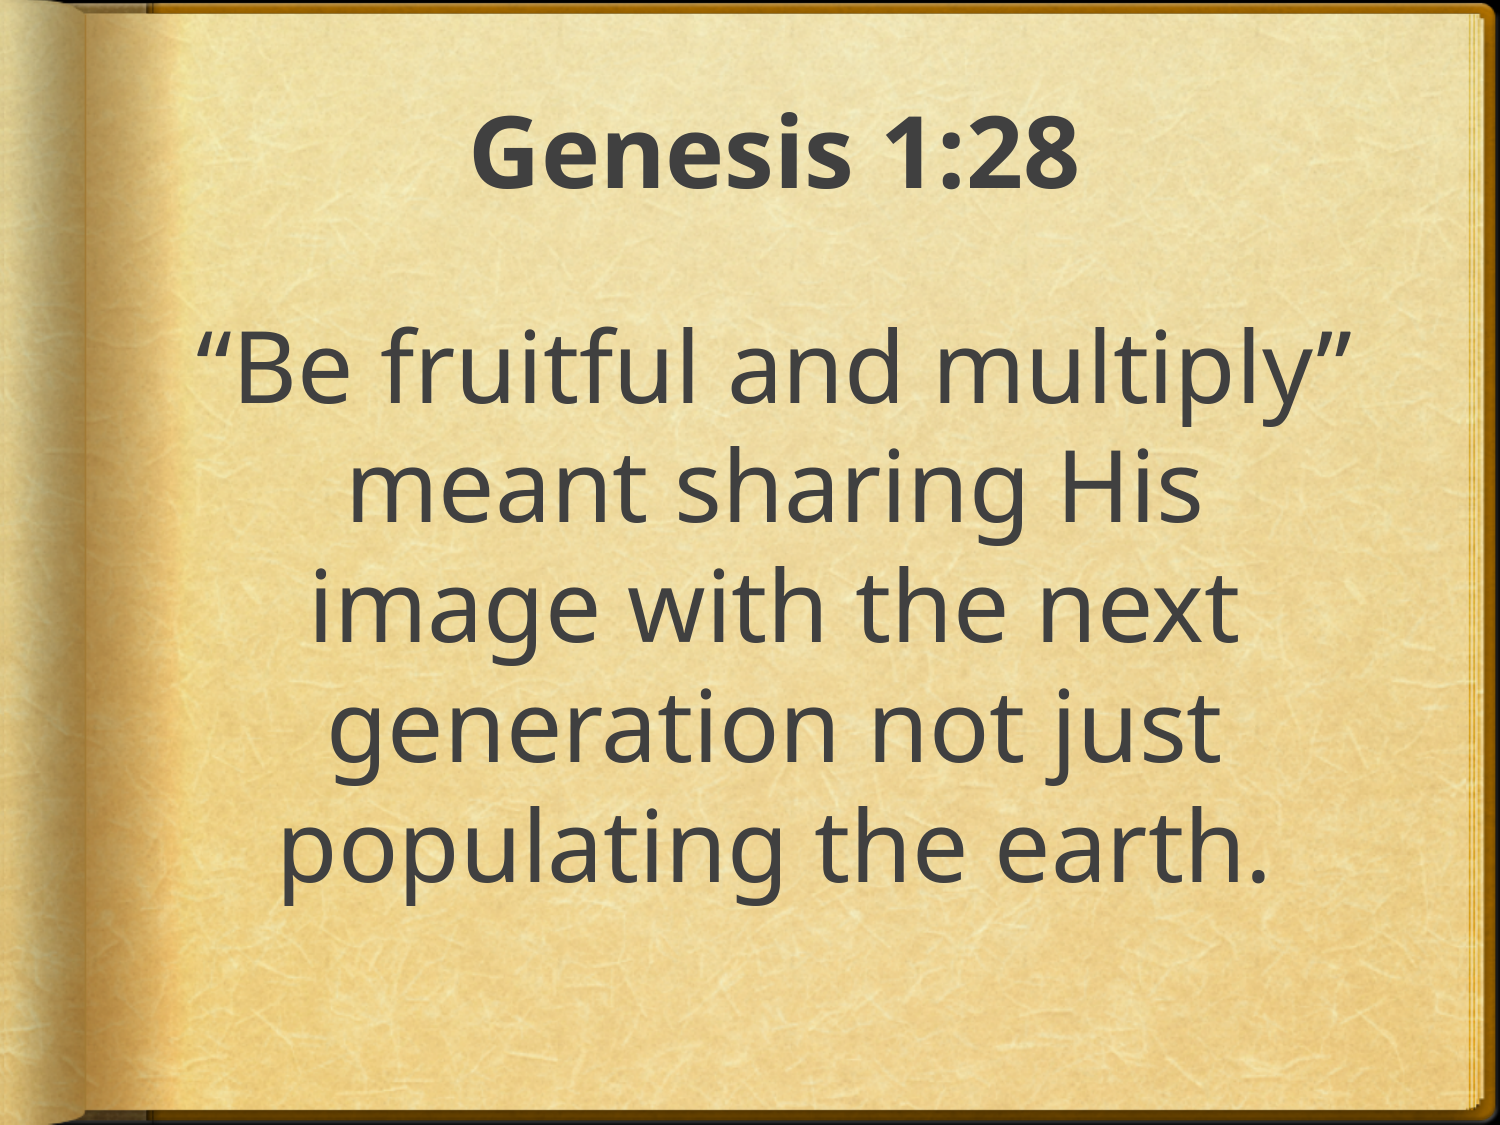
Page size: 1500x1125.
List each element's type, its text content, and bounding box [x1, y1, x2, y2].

title Genesis 1:28 [178, 45, 1372, 265]
list “Be fruitful and multiply” meant sharing His image with the next generation not just populating the earth. [178, 295, 1372, 1005]
picture [0, 0, 1500, 1125]
